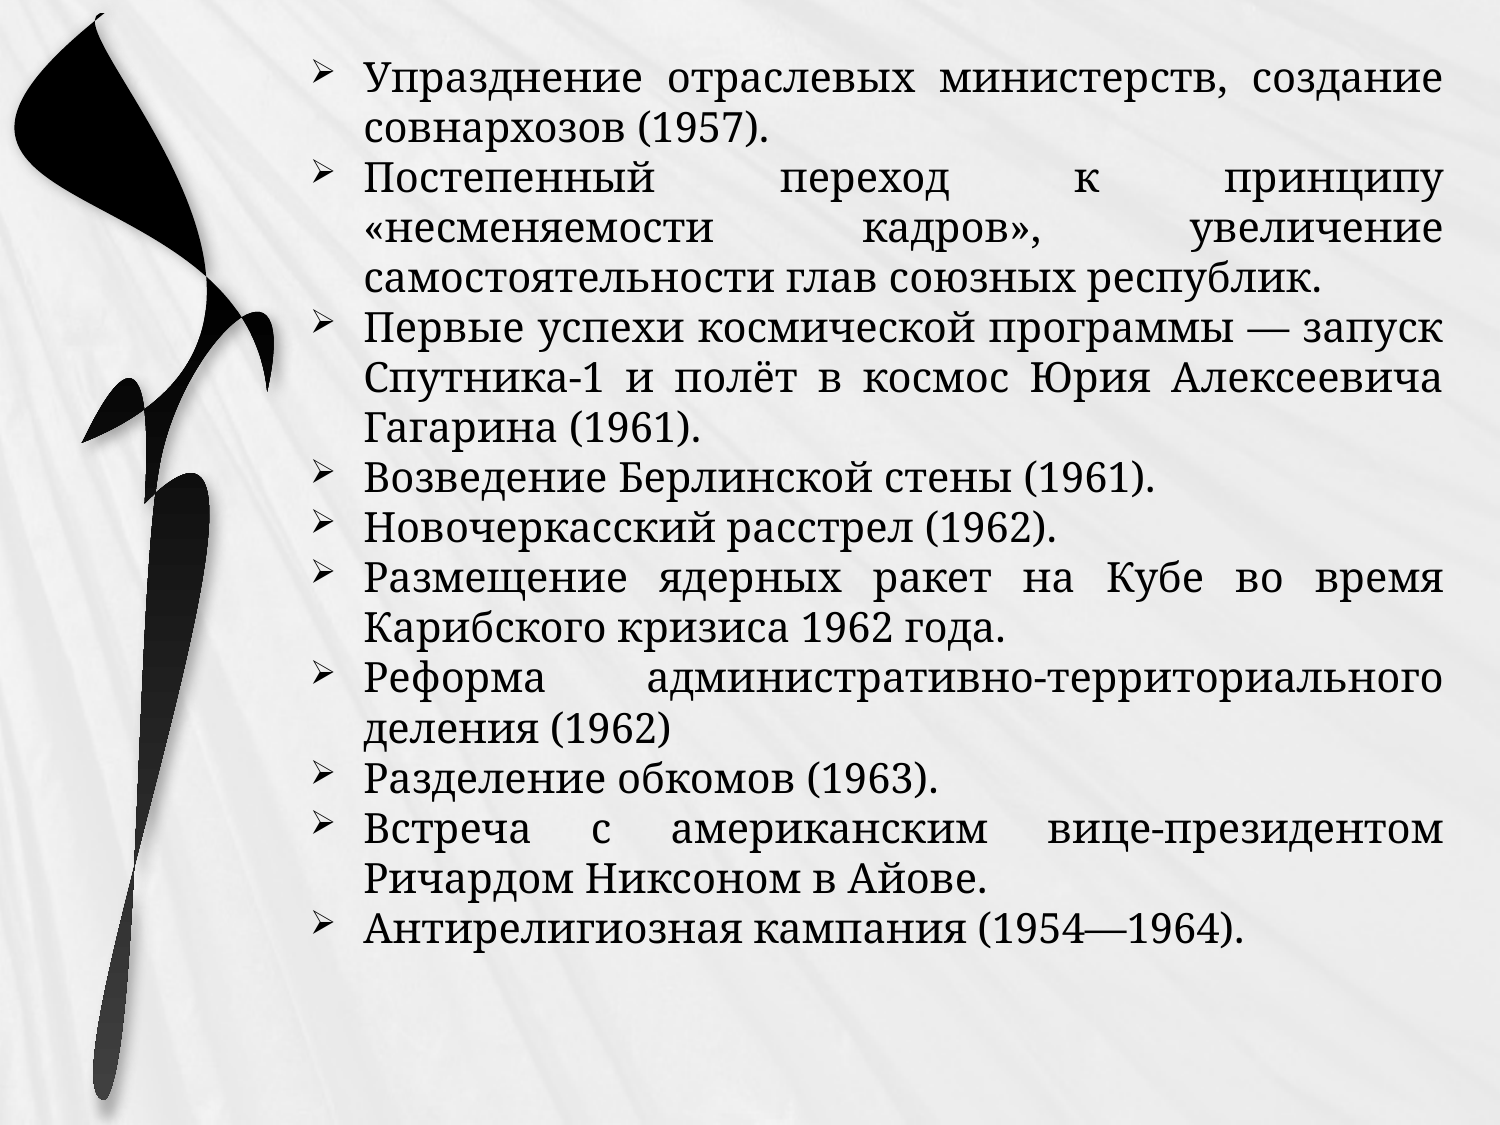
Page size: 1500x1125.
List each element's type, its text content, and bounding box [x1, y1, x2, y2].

list Упразднение отраслевых министерств, создание совнархозов (1957). Постепенный переход к принципу «несменяемости кадров», увеличение самостоятельности глав союзных республик. Первые успехи космической программы — запуск Спутника-1 и полёт в космос Юрия Алексеевича Гагарина (1961). Возведение Берлинской стены (1961). Новочеркасский расстрел (1962). Размещение ядерных ракет на Кубе во время Карибского кризиса 1962 года. Реформа административно-территориального деления (1962) Разделение обкомов (1963). Встреча с американским вице-президентом Ричардом Никсоном в Айове. Антирелигиозная кампания (1954—1964). [295, 42, 1459, 1017]
